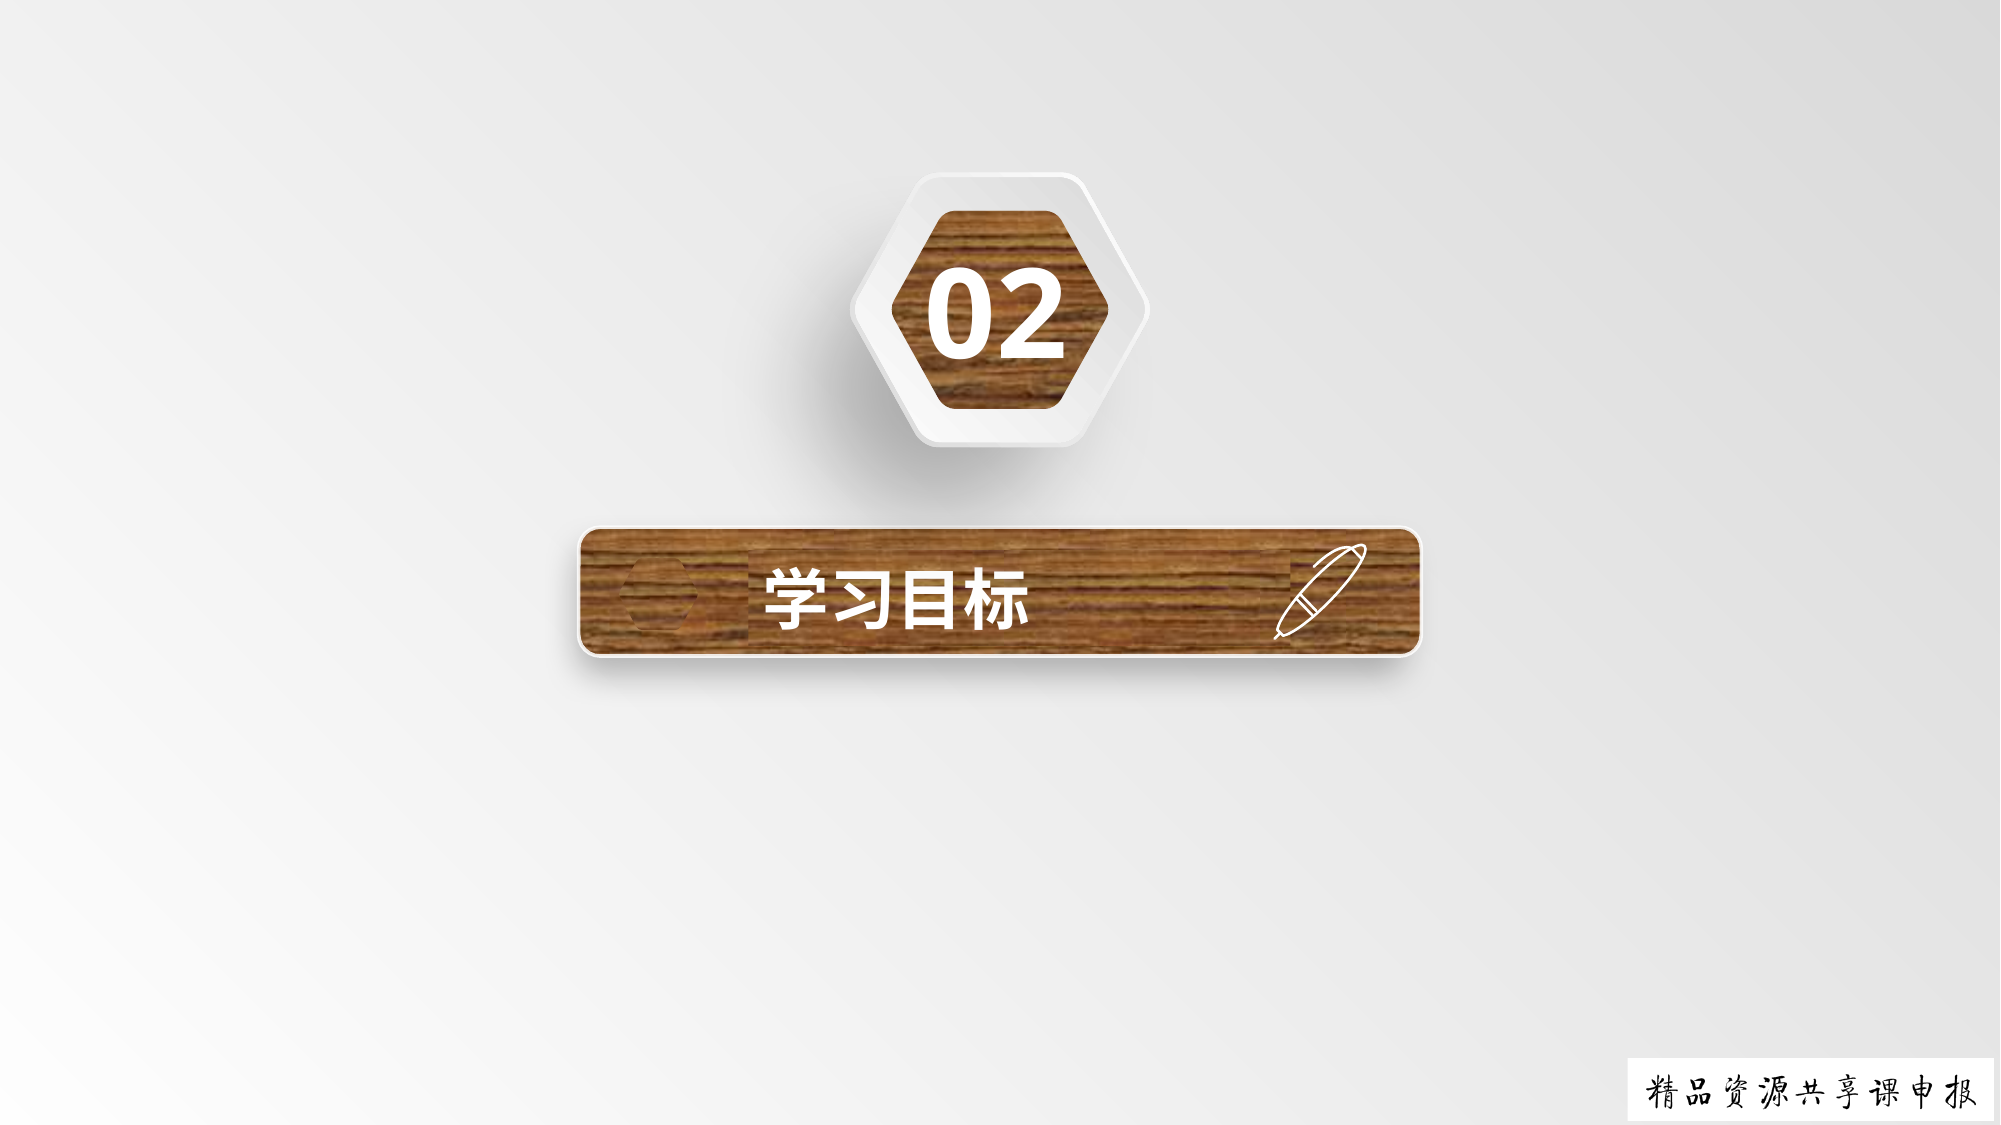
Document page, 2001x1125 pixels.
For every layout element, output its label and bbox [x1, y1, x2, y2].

text_box [848, 172, 1152, 448]
text_box [578, 526, 1422, 657]
picture [1627, 1058, 1994, 1121]
